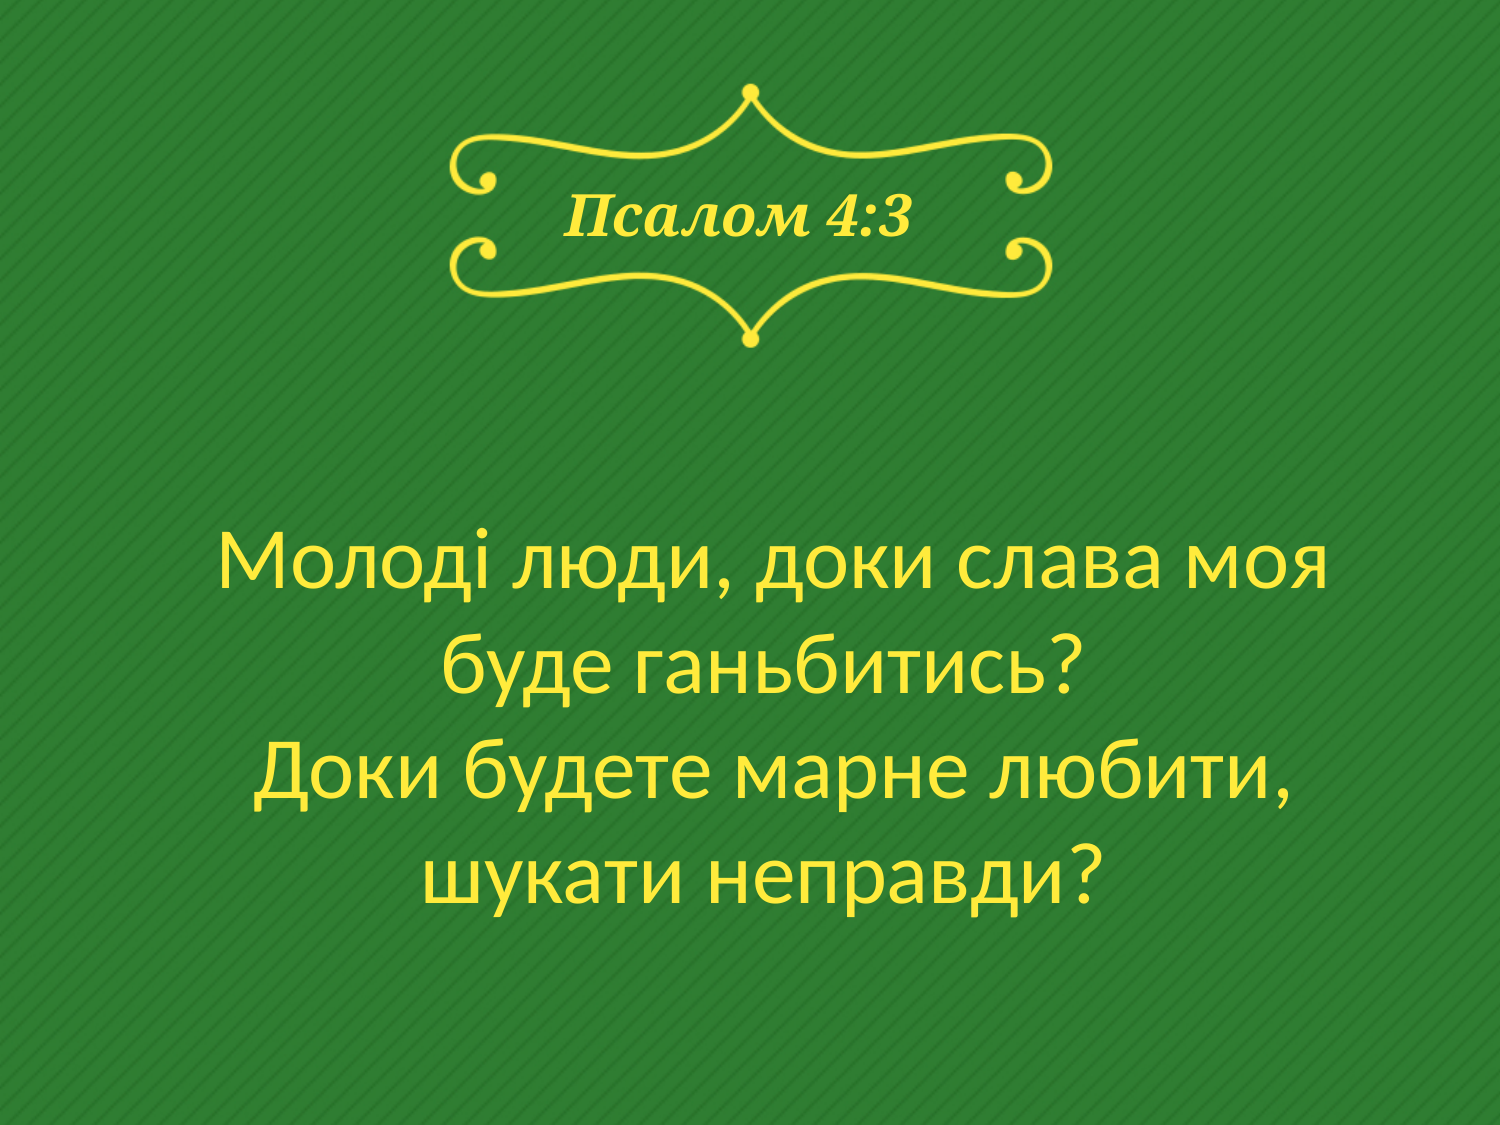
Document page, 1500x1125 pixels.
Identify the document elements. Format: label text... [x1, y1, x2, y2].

title Псалом 4:3 [454, 160, 1022, 256]
picture [0, 0, 1500, 1125]
text_box Молоді люди, доки слава моя буде ганьбитись? Доки будете марне любити, шукати неправди? [94, 338, 1453, 929]
